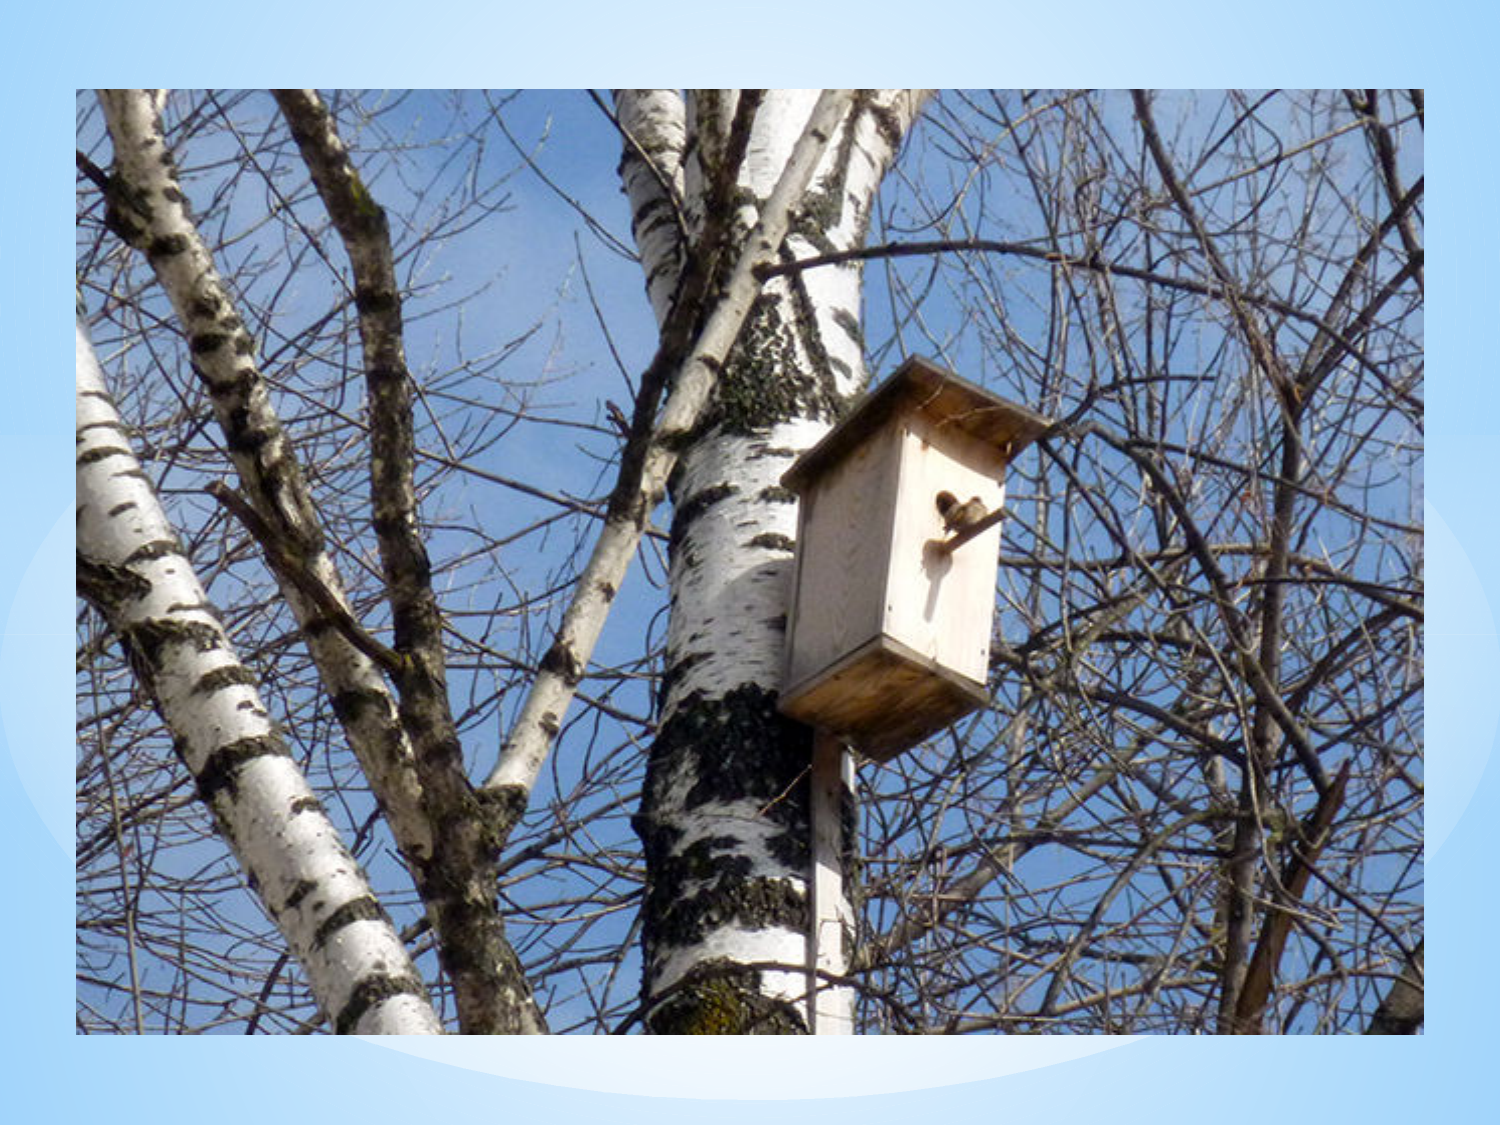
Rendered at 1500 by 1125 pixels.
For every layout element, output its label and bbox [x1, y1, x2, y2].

picture [76, 89, 1424, 1036]
